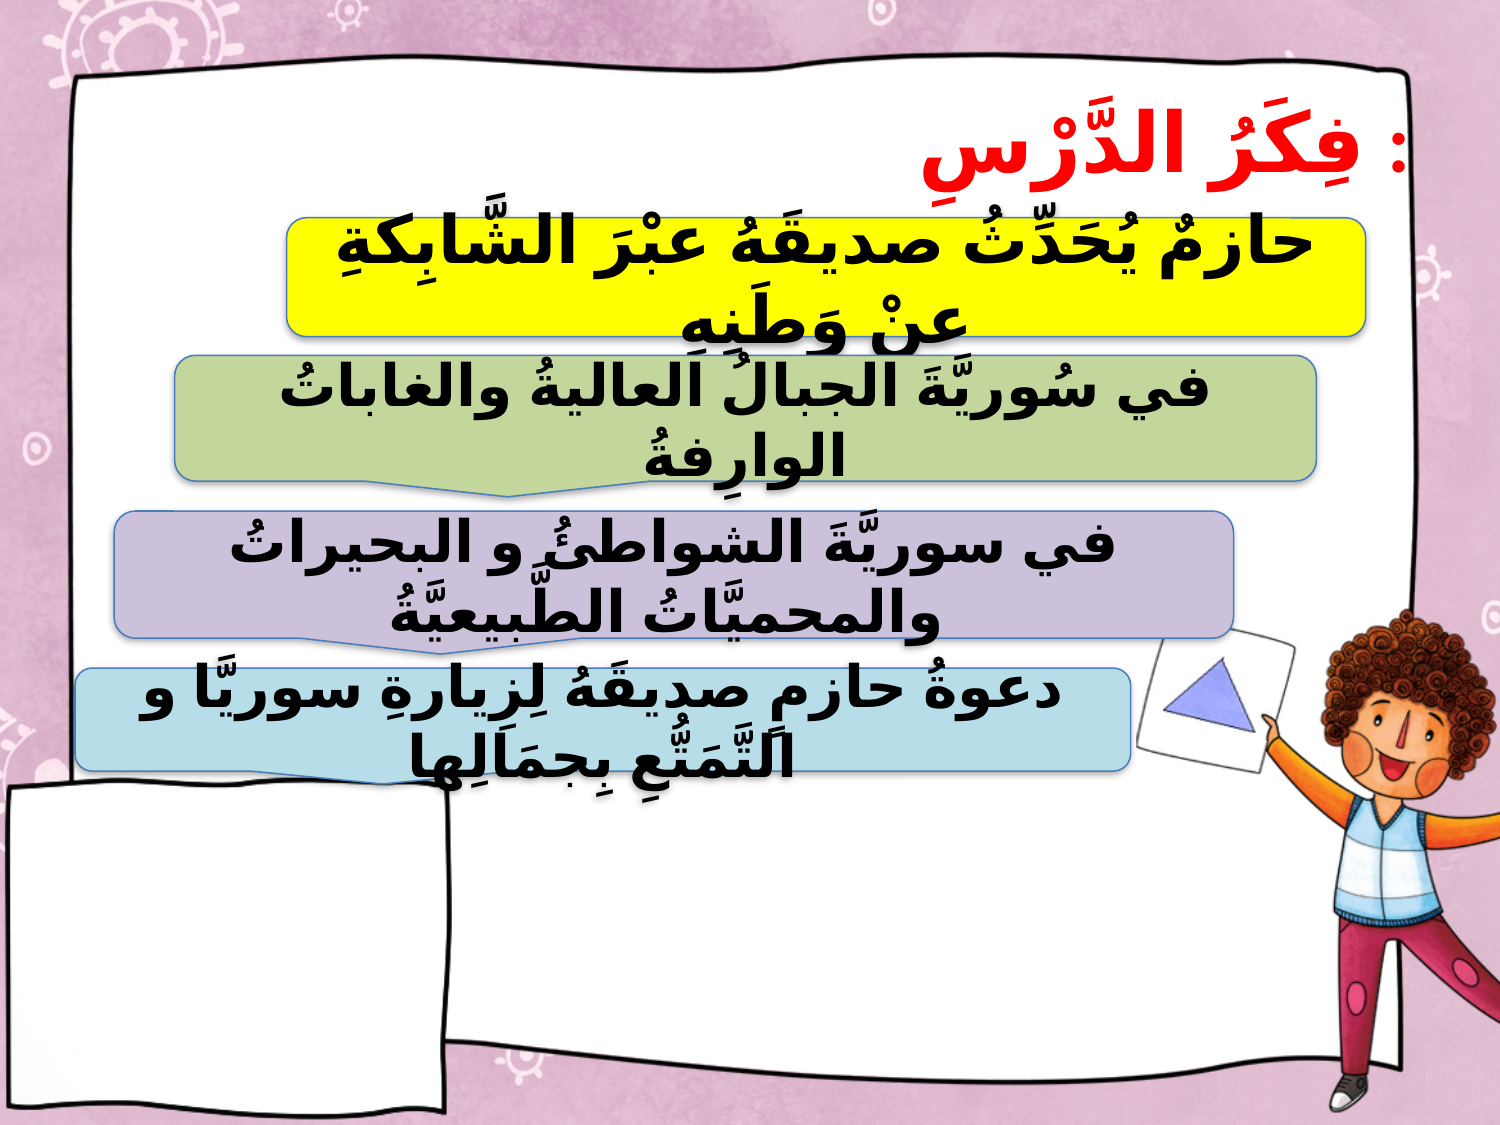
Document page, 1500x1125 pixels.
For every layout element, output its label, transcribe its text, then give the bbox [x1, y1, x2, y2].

title فِكَرُ الدَّرْسِ : [75, 45, 1425, 199]
list [75, 199, 1425, 1005]
text_box حازمٌ يُحَدِّثُ صديقَهُ عبْرَ الشَّابِكةِ عنْ وَطَنِهِ [285, 216, 1367, 338]
text_box في سُوريَّةَ الجبالُ العاليةُ والغاباتُ الوارِفةُ [173, 354, 1318, 498]
text_box في سوريَّةَ الشواطئُ و البحيراتُ والمحميَّاتُ الطَّبيعيَّةُ [113, 510, 1235, 655]
text_box دعوةُ حازمٍ صديقَهُ لِزِيارةِ سوريَّا و التَّمَتُّعِ بِجمَالِها [74, 667, 1132, 785]
picture [0, 0, 1500, 1125]
